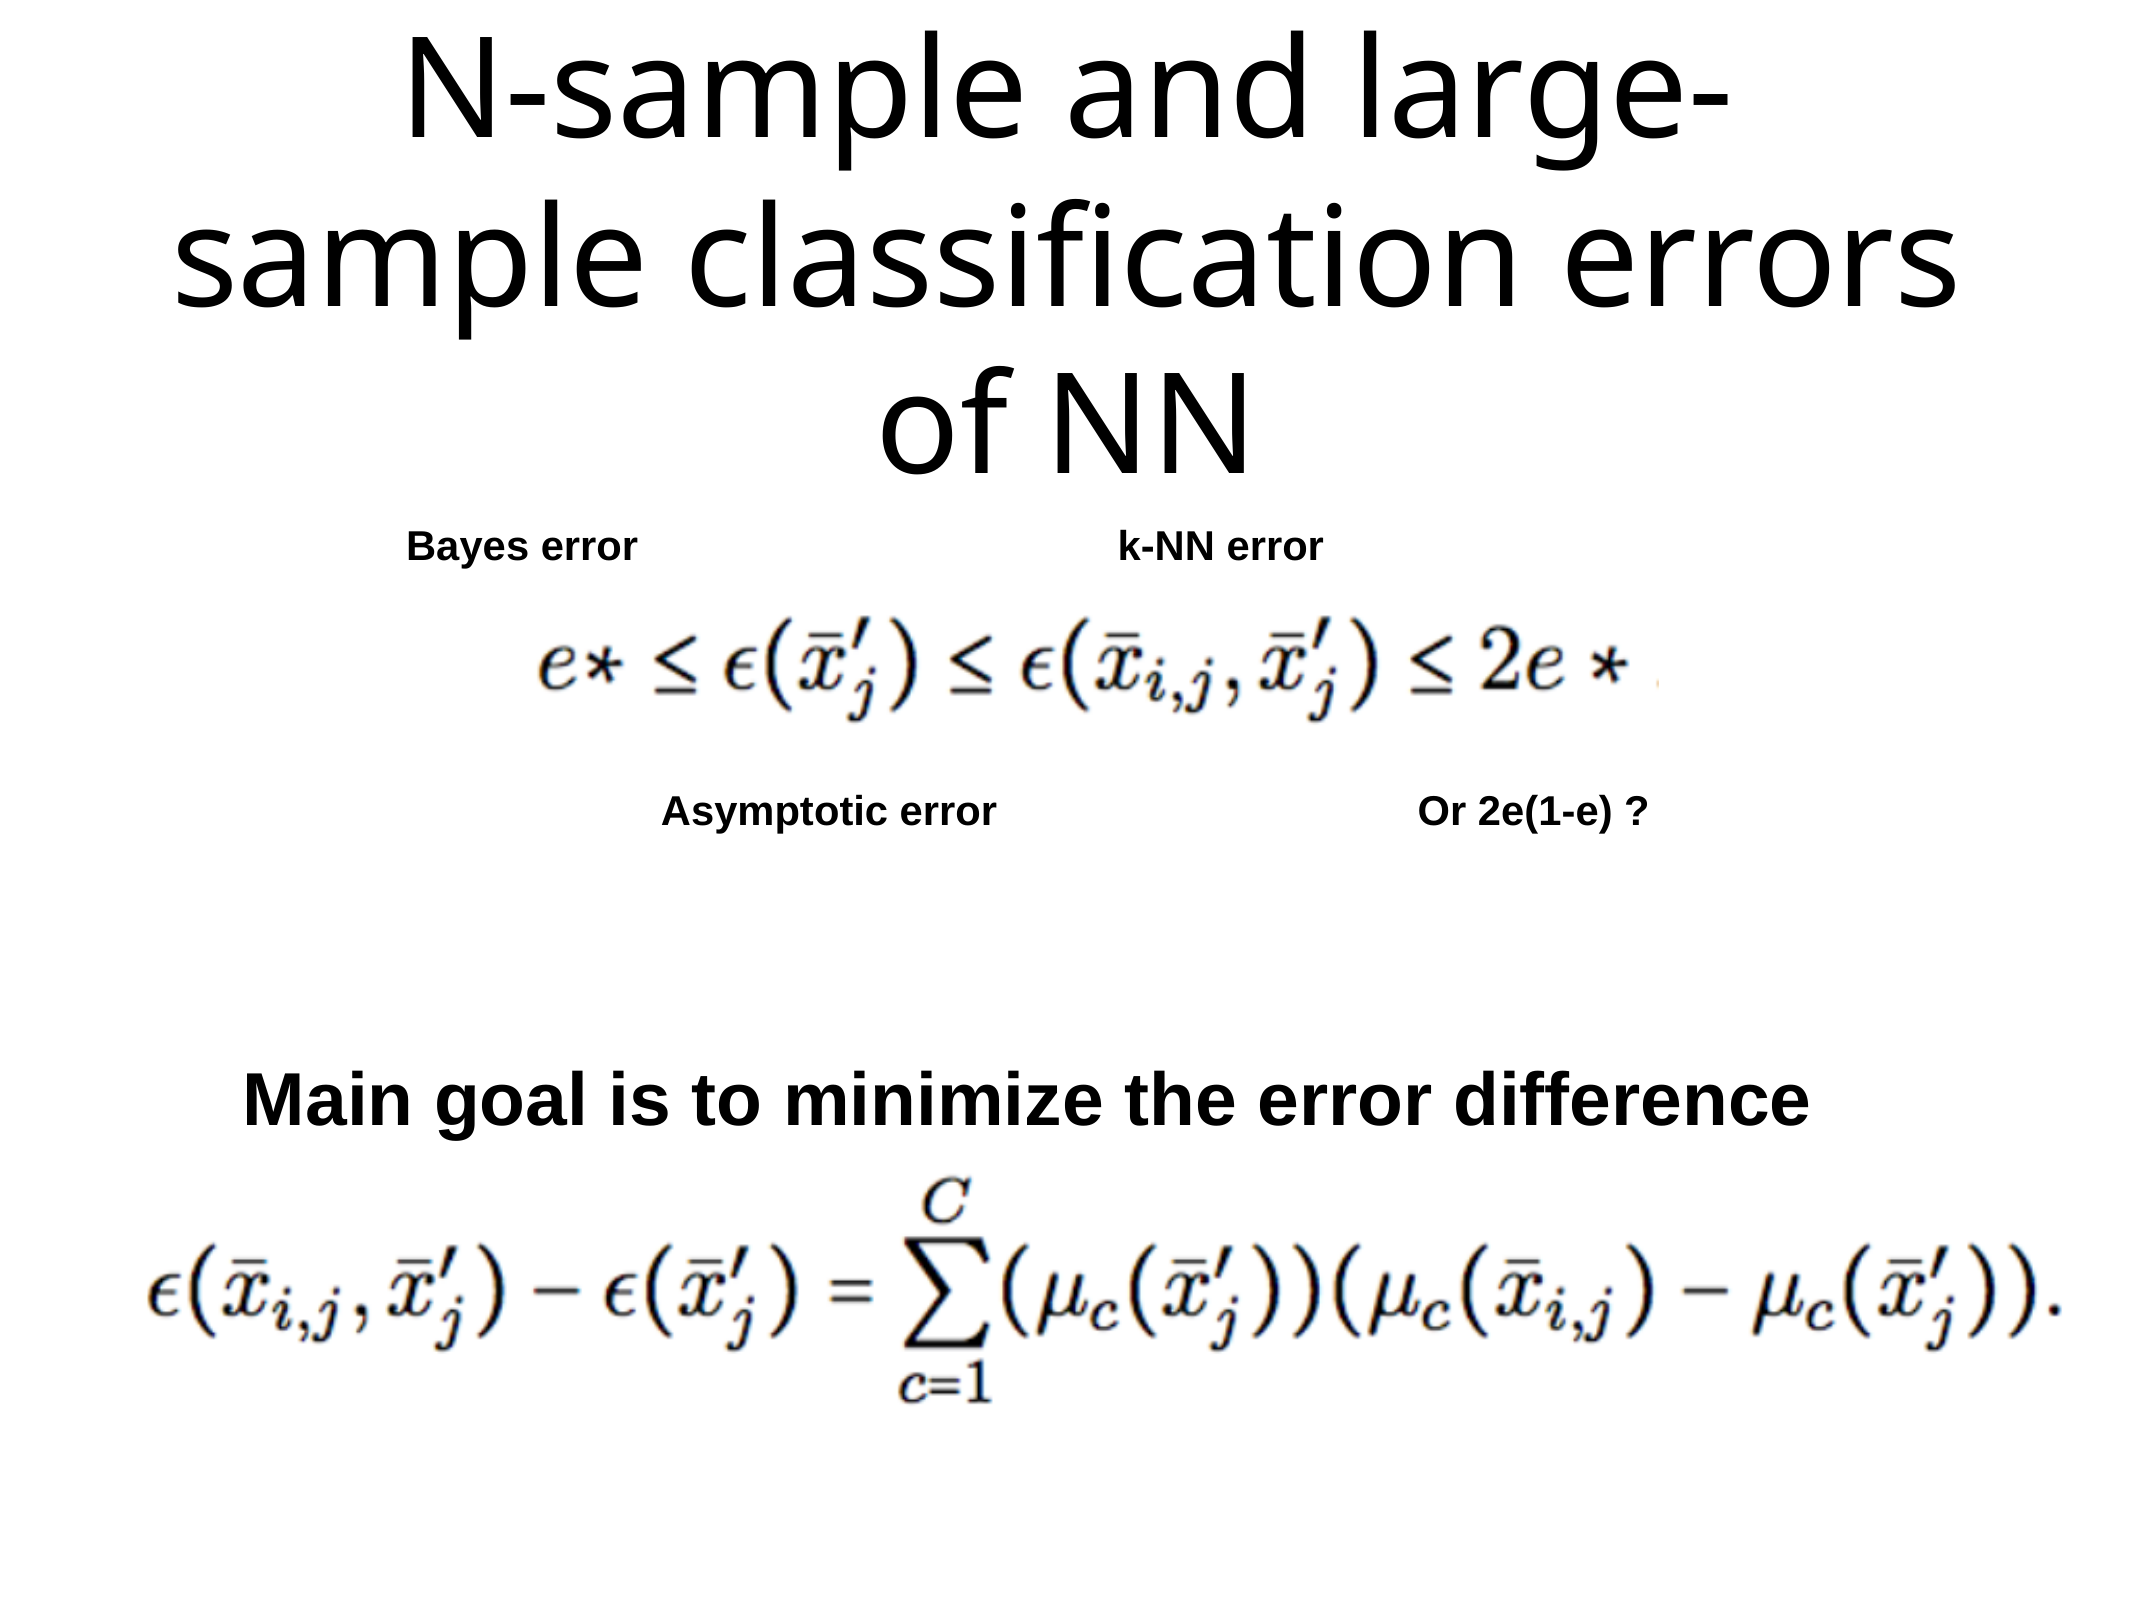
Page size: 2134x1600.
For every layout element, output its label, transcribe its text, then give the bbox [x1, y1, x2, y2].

picture [138, 1164, 2110, 1423]
title N-sample and large-sample classification errors of NN [155, 72, 1978, 428]
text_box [396, 510, 1660, 843]
text_box Main goal is to minimize the error difference [234, 1041, 1822, 1149]
